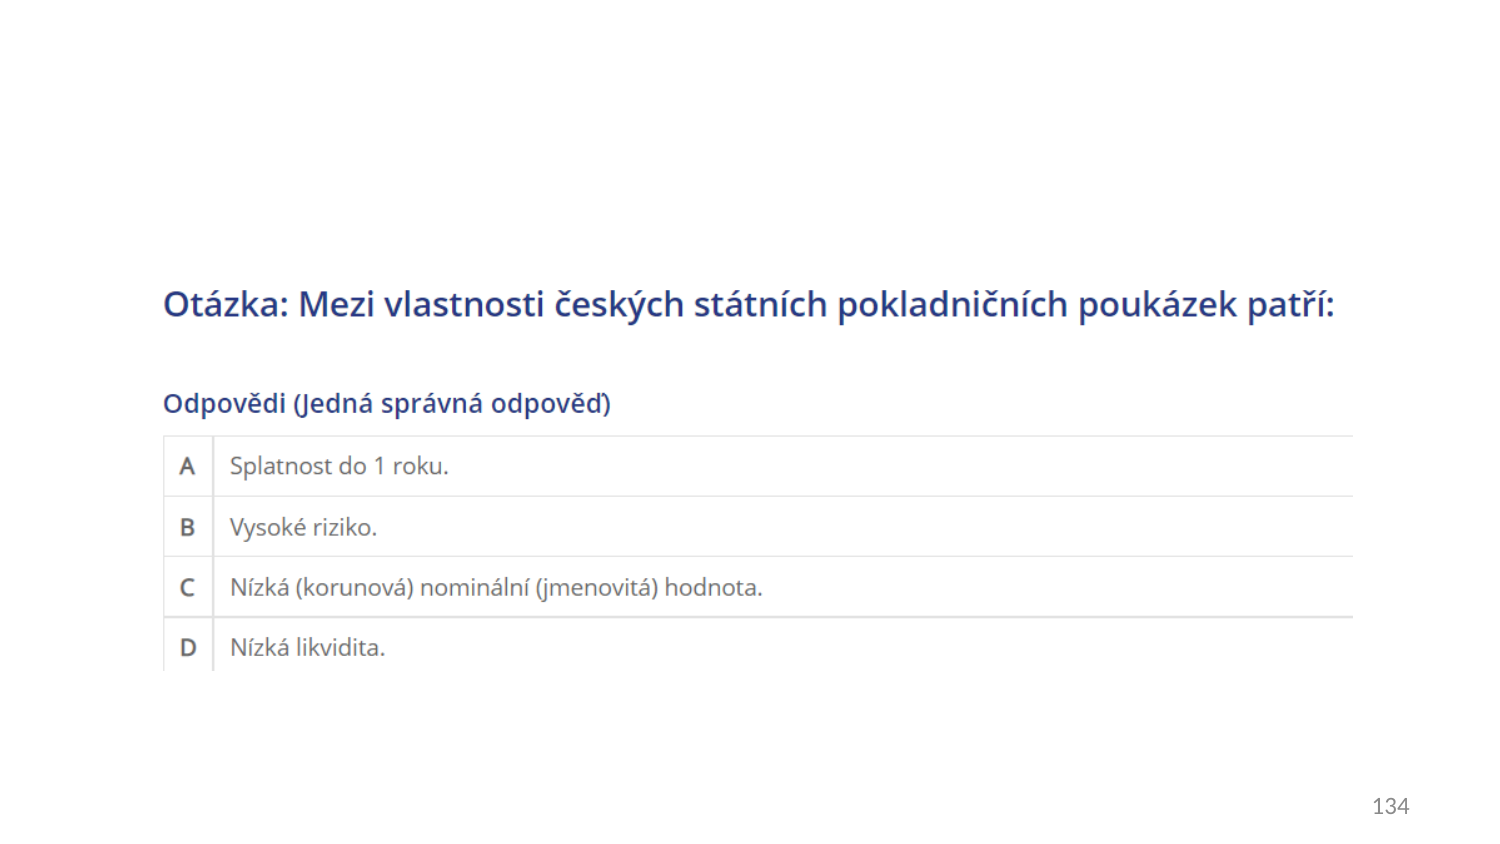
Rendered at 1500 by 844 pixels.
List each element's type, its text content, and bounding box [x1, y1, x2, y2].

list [147, 279, 1353, 672]
slide_number 134 [1074, 782, 1425, 828]
